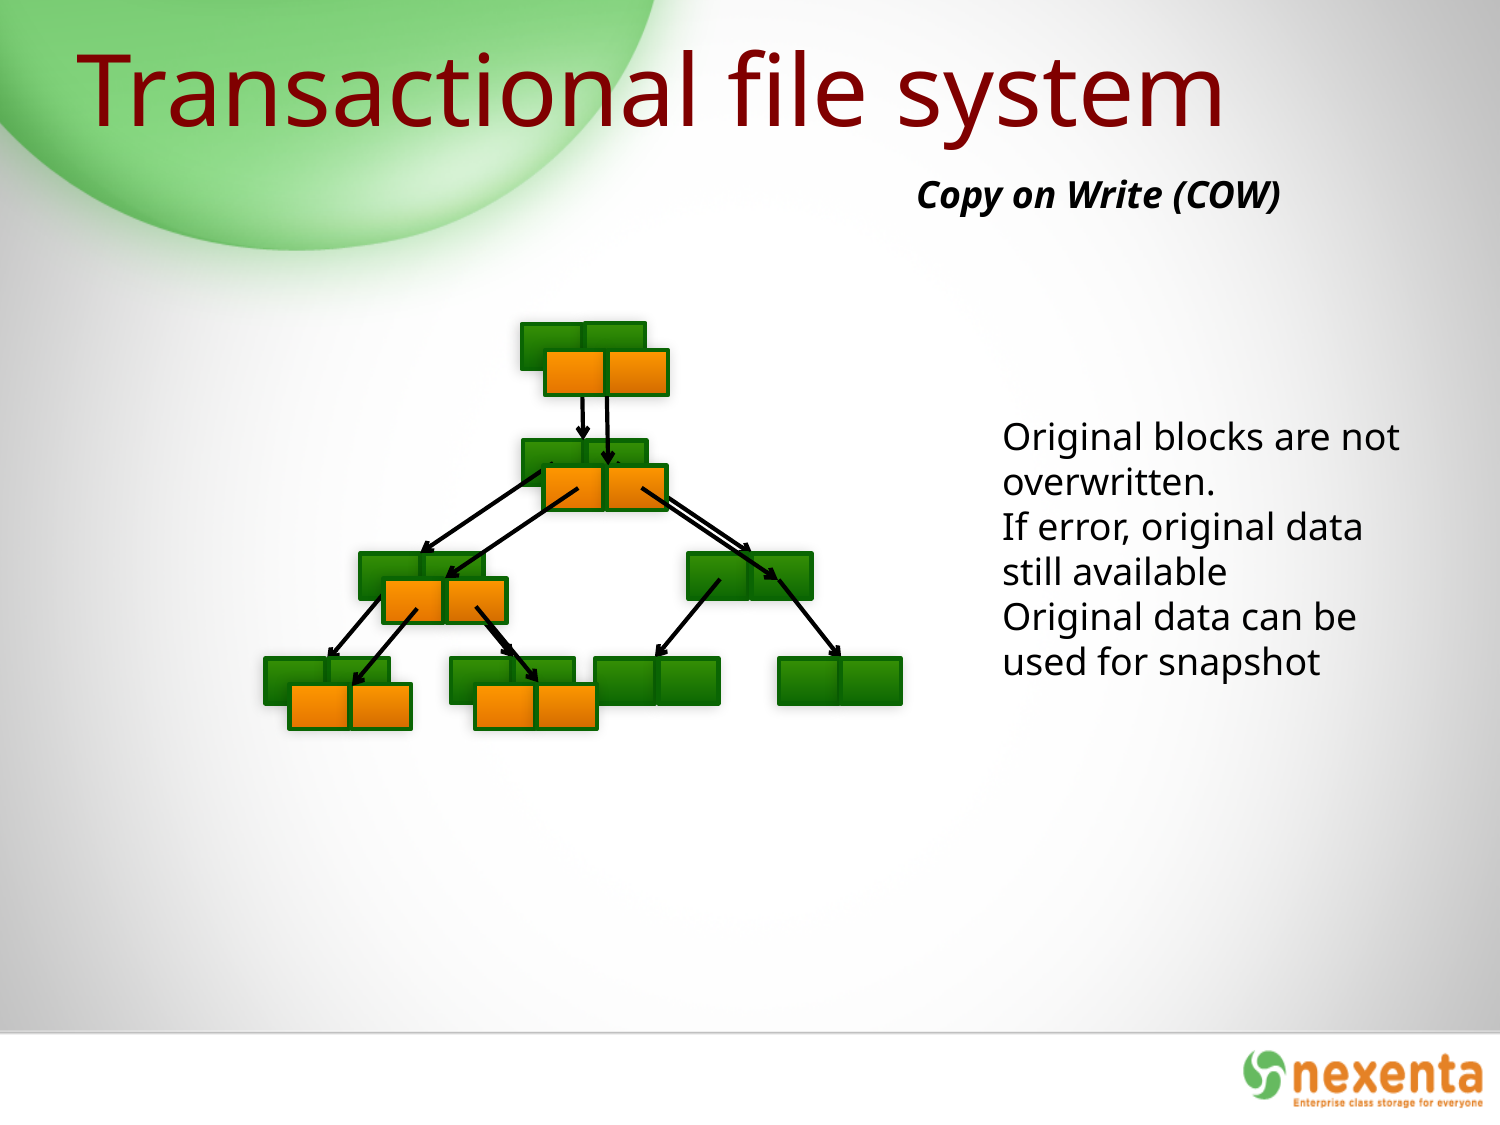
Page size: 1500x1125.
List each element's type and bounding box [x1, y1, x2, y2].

text_box [654, 590, 721, 659]
text_box [778, 579, 842, 660]
text_box [450, 587, 514, 658]
text_box [475, 606, 539, 683]
text_box [444, 487, 579, 579]
text_box [326, 583, 393, 662]
picture [0, 0, 1500, 1125]
text_box [419, 462, 554, 554]
text_box [351, 608, 418, 687]
text_box [641, 487, 779, 581]
text_box [616, 462, 754, 556]
